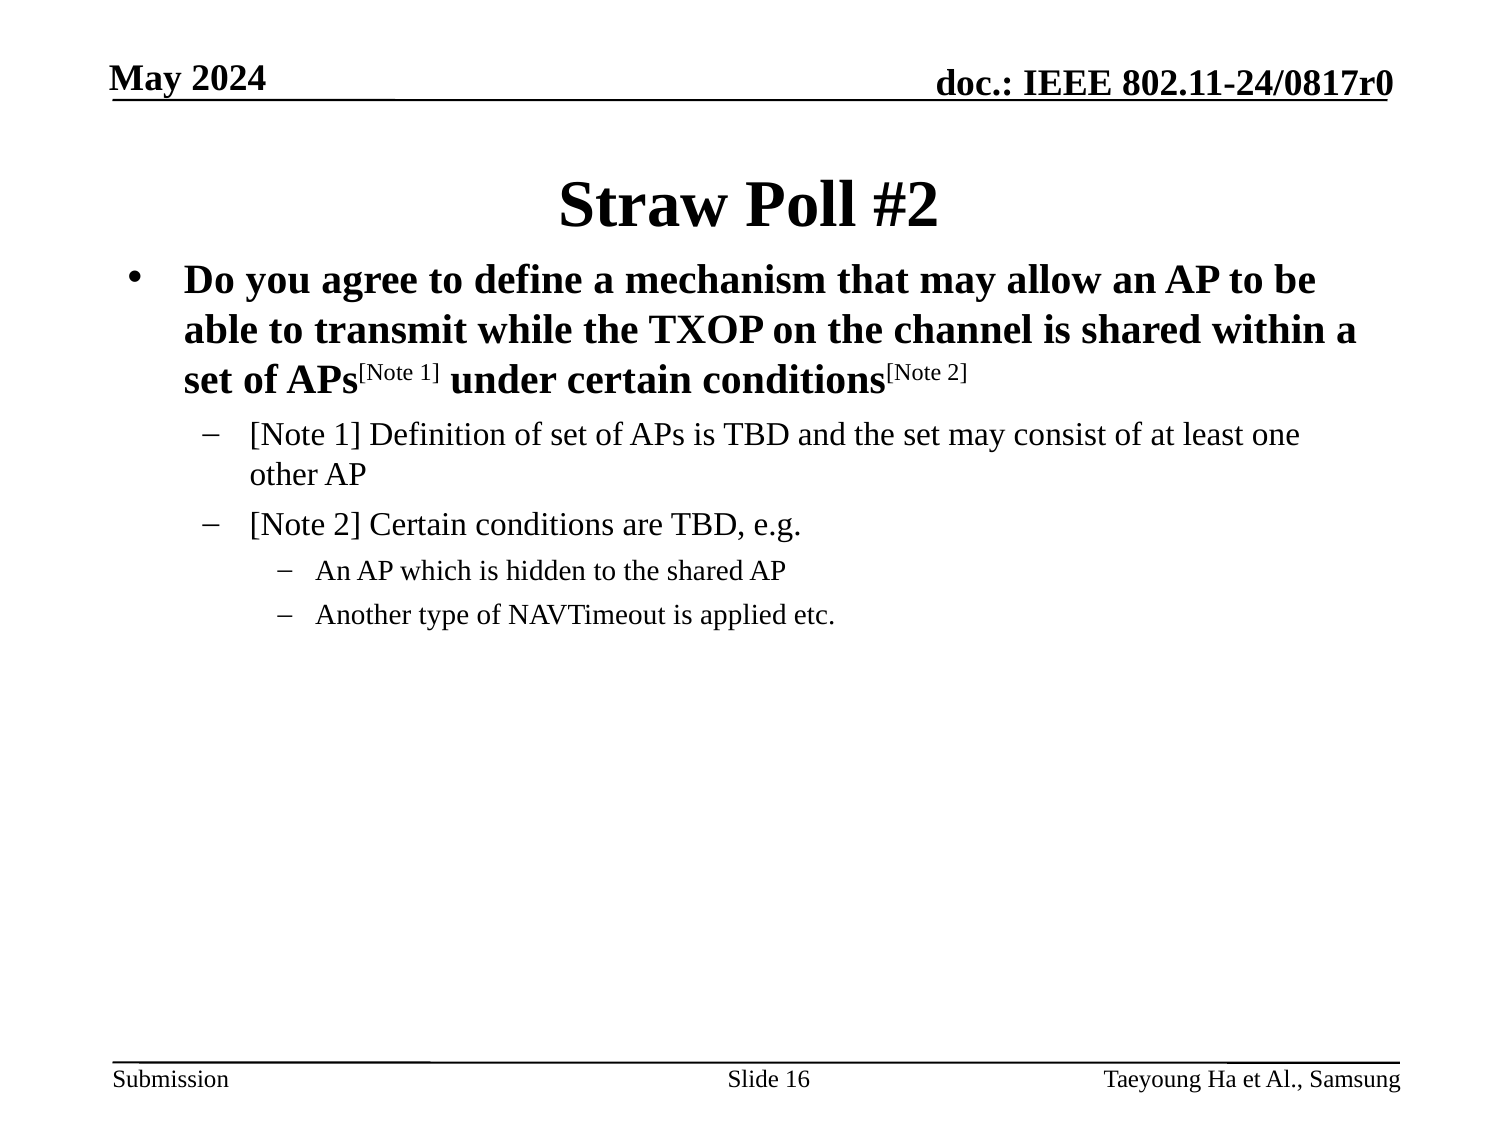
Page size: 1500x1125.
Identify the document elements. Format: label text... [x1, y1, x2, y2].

footer Taeyoung Ha et Al., Samsung [878, 1061, 1402, 1093]
list Do you agree to define a mechanism that may allow an AP to be able to transmit while the TXOP on the channel is shared within a set of APs[Note 1] under certain conditions[Note 2] [Note 1] Definition of set of APs is TBD and the set may consist of at least one other AP [Note 2] Certain conditions are TBD, e.g. An AP which is hidden to the shared AP Another type of NAVTimeout is applied etc. [112, 243, 1388, 957]
slide_number Slide 16 [712, 1061, 826, 1123]
title Straw Poll #2 [112, 112, 1388, 243]
